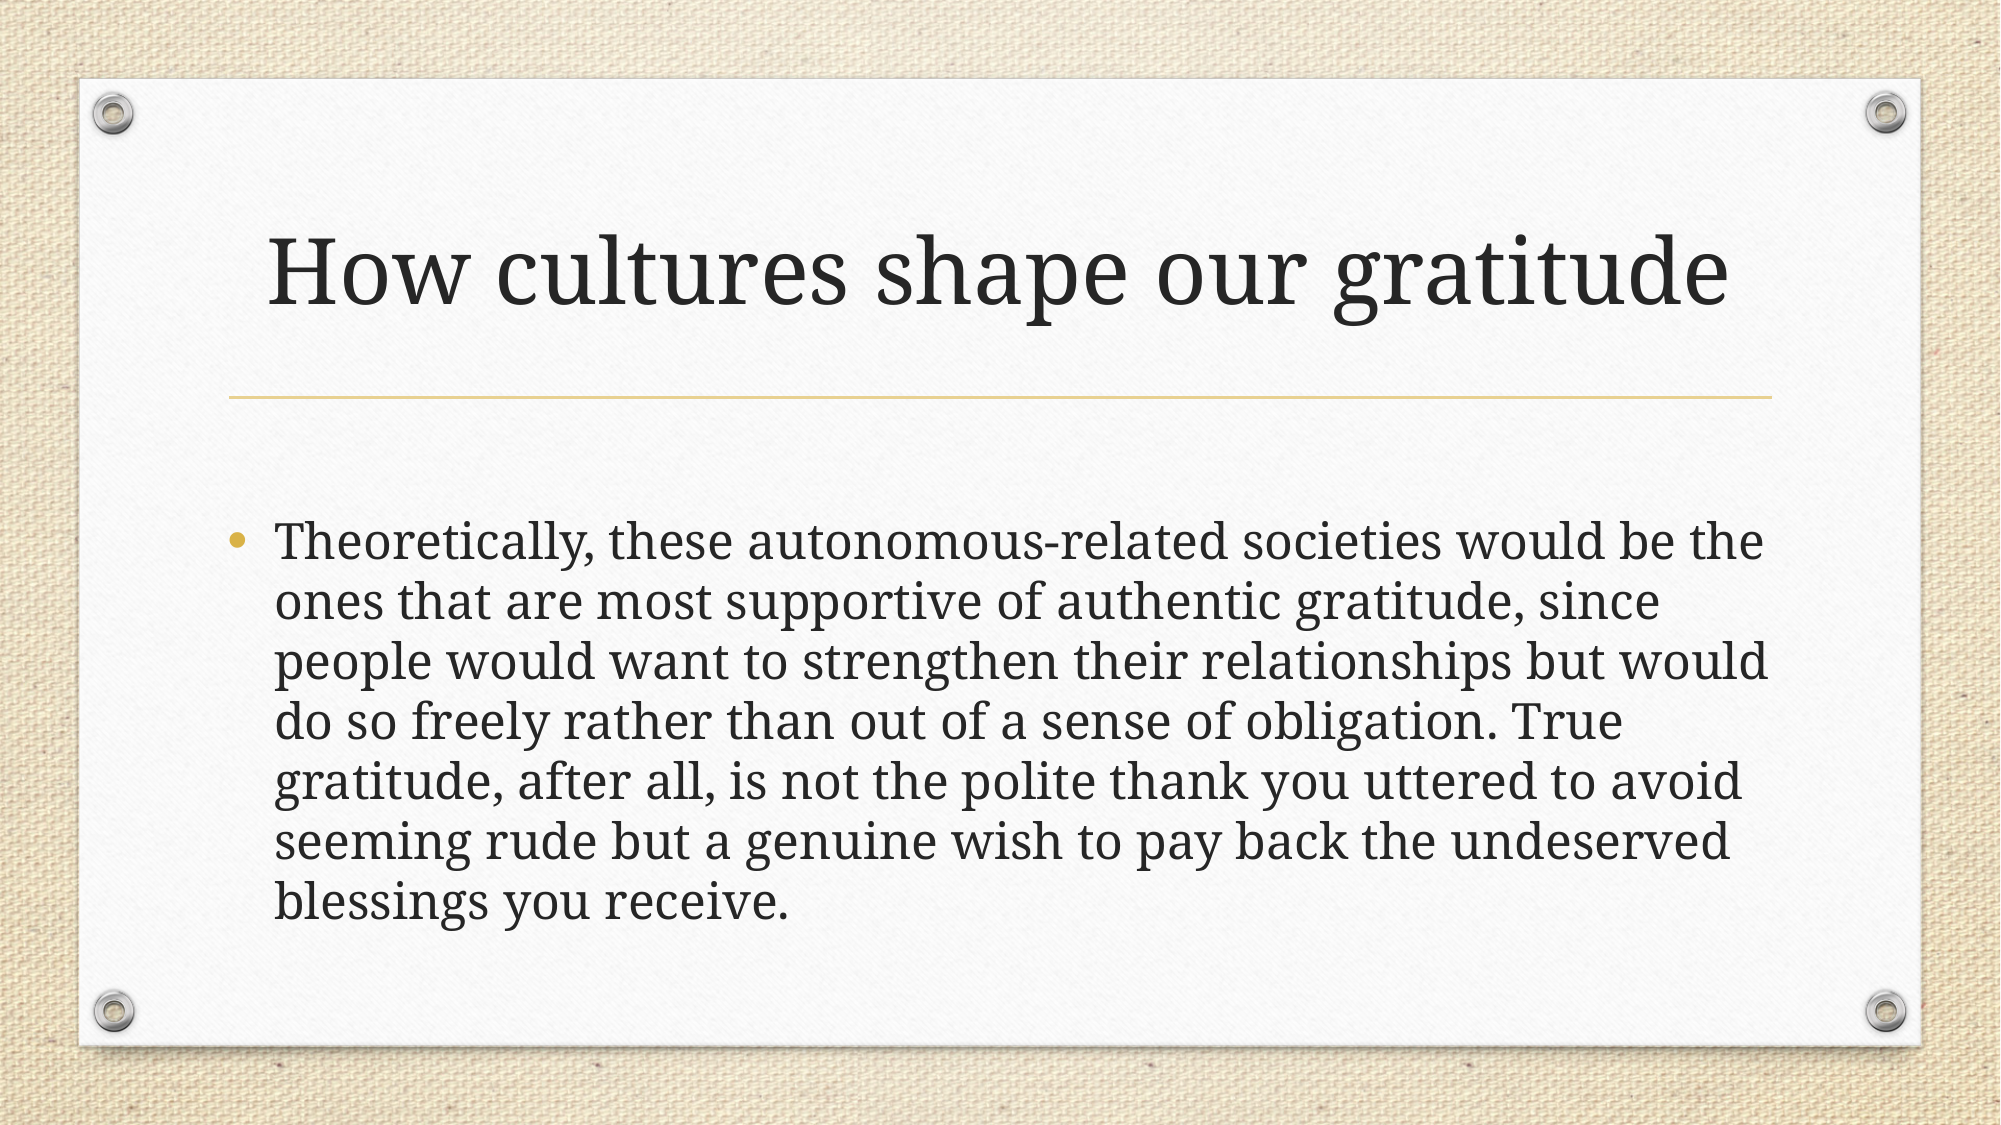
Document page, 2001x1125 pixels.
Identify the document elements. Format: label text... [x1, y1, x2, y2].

list Theoretically, these autonomous-related societies would be the ones that are most supportive of authentic gratitude, since people would want to strengthen their relationships but would do so freely rather than out of a sense of obligation. True gratitude, after all, is not the polite thank you uttered to avoid seeming rude but a genuine wish to pay back the undeserved blessings you receive. [212, 419, 1788, 964]
title How cultures shape our gratitude [212, 161, 1788, 375]
picture [0, 0, 2001, 1125]
